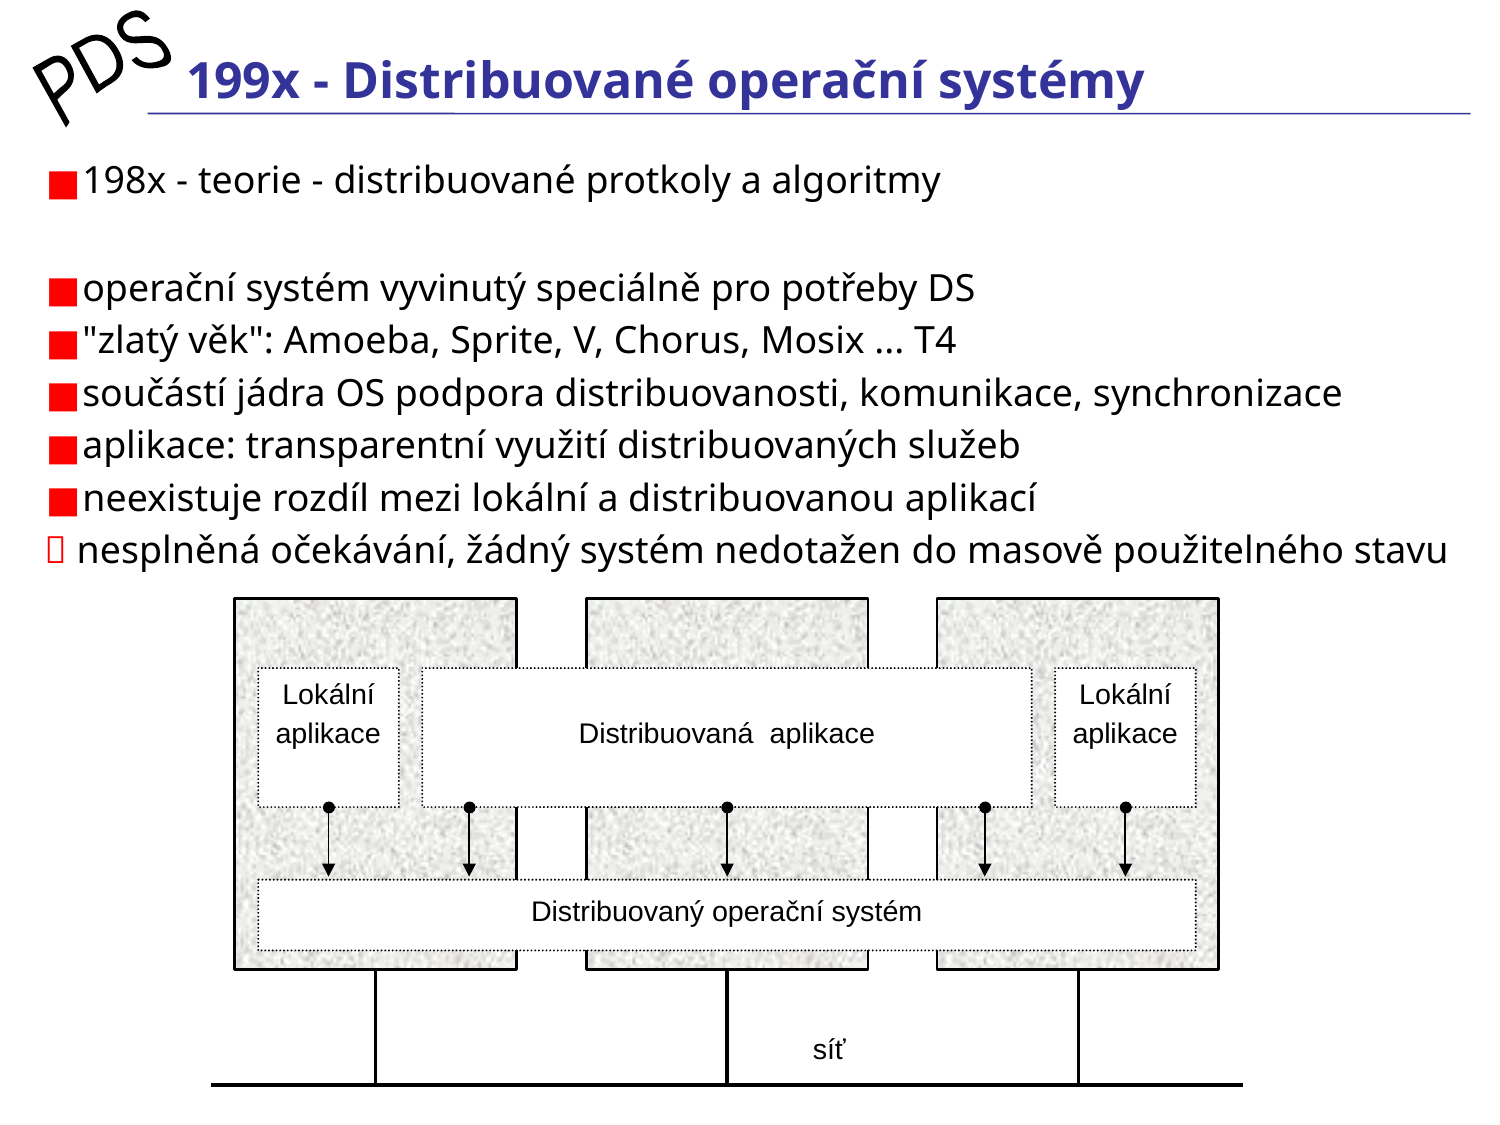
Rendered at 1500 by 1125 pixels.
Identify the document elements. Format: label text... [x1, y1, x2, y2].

list 198x - teorie - distribuované protkoly a algoritmy operační systém vyvinutý speciálně pro potřeby DS "zlatý věk": Amoeba, Sprite, V, Chorus, Mosix ... T4 součástí jádra OS podpora distribuovanosti, komunikace, synchronizace aplikace: transparentní využití distribuovaných služeb neexistuje rozdíl mezi lokální a distribuovanou aplikací  nesplněná očekávání, žádný systém nedotažen do masově použitelného stavu [29, 148, 1471, 1083]
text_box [206, 597, 1248, 1095]
title 199x - Distribuované operační systémy [171, 31, 1471, 126]
